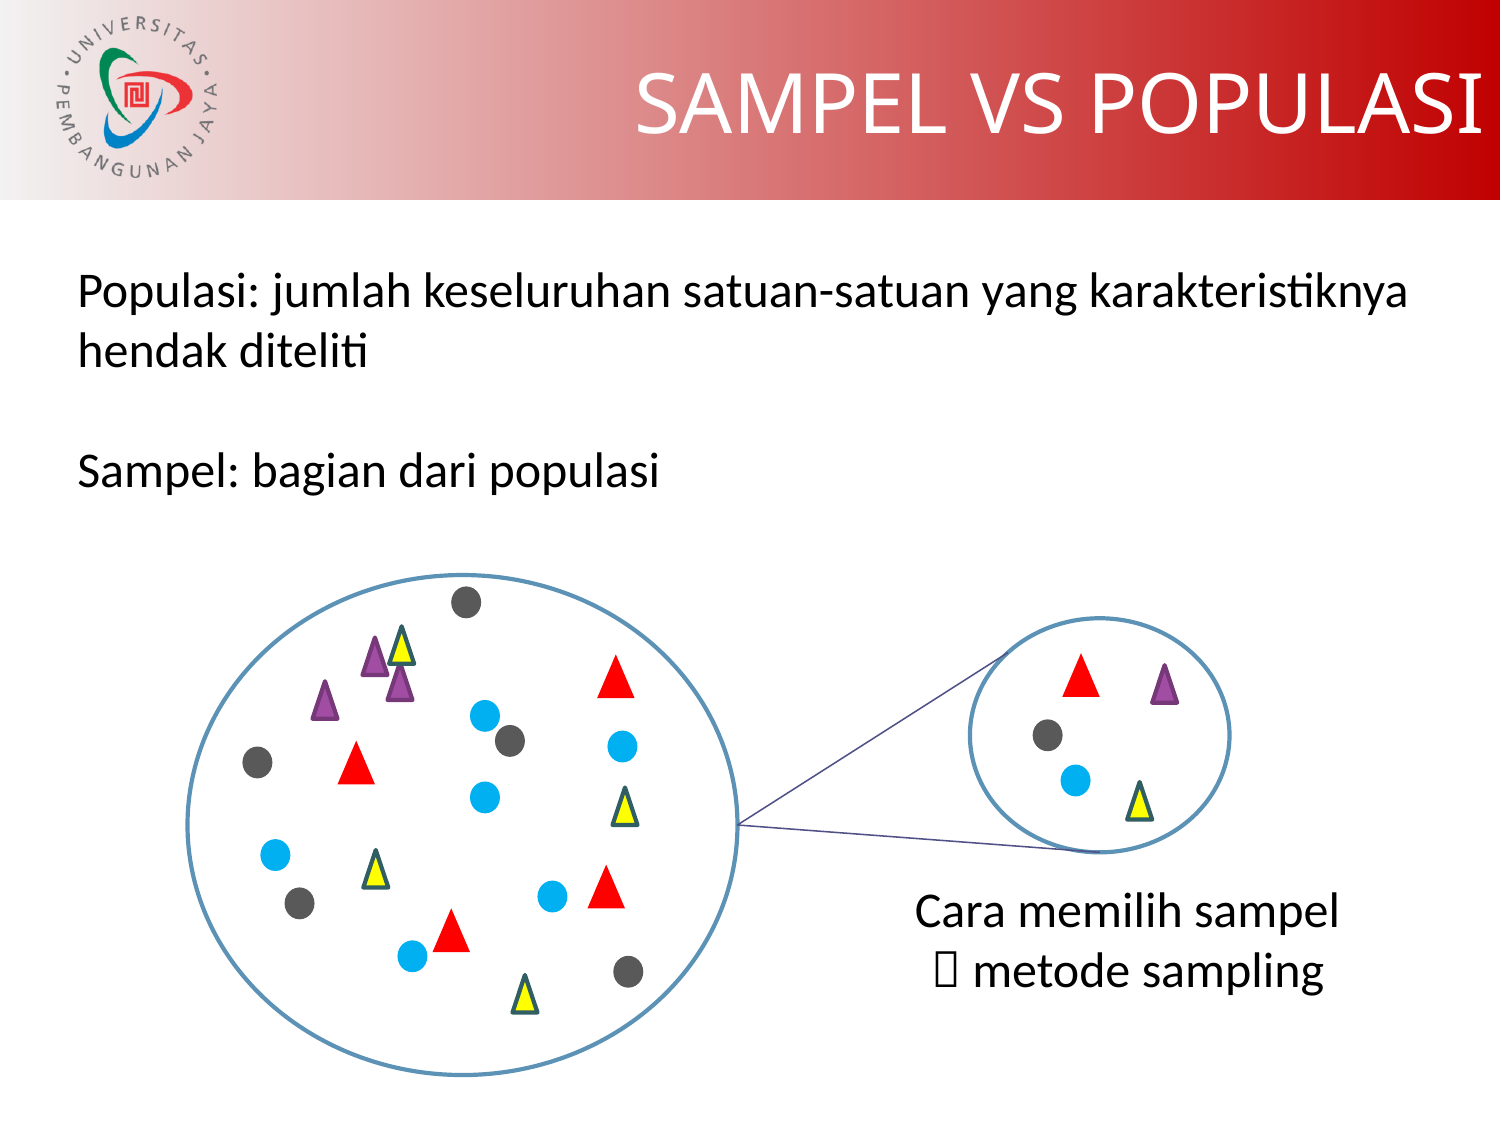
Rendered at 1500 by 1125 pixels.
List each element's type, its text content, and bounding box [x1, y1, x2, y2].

text_box [310, 679, 340, 721]
text_box [240, 744, 275, 781]
picture [56, 16, 217, 178]
text_box [360, 635, 390, 678]
text_box [387, 624, 417, 666]
text_box [510, 972, 540, 1015]
text_box [467, 697, 503, 734]
text_box [1060, 651, 1102, 700]
text_box [611, 953, 646, 990]
text_box [610, 785, 640, 828]
text_box [449, 584, 484, 621]
text_box [1058, 762, 1093, 799]
text_box [492, 722, 528, 759]
text_box [585, 862, 627, 911]
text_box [737, 652, 1009, 824]
text_box [1150, 663, 1180, 705]
text_box [605, 728, 640, 765]
text_box [282, 885, 317, 922]
text_box Populasi: jumlah keseluruhan satuan-satuan yang karakteristiknya hendak diteliti Sampel: bagian dari populasi [62, 249, 1450, 505]
text_box [595, 652, 637, 701]
text_box Sampel vs populasi [237, 0, 1500, 200]
text_box [1030, 717, 1065, 754]
text_box [361, 847, 391, 890]
text_box [185, 572, 737, 1078]
text_box [335, 738, 377, 787]
text_box [535, 878, 570, 915]
text_box [467, 779, 503, 816]
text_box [737, 824, 1100, 853]
text_box [395, 938, 430, 975]
text_box [385, 666, 415, 703]
text_box [258, 837, 293, 874]
text_box Cara memilih sampel  metode sampling [897, 869, 1358, 1005]
text_box [1006, 616, 1232, 855]
text_box [430, 906, 472, 955]
text_box [1125, 779, 1155, 822]
